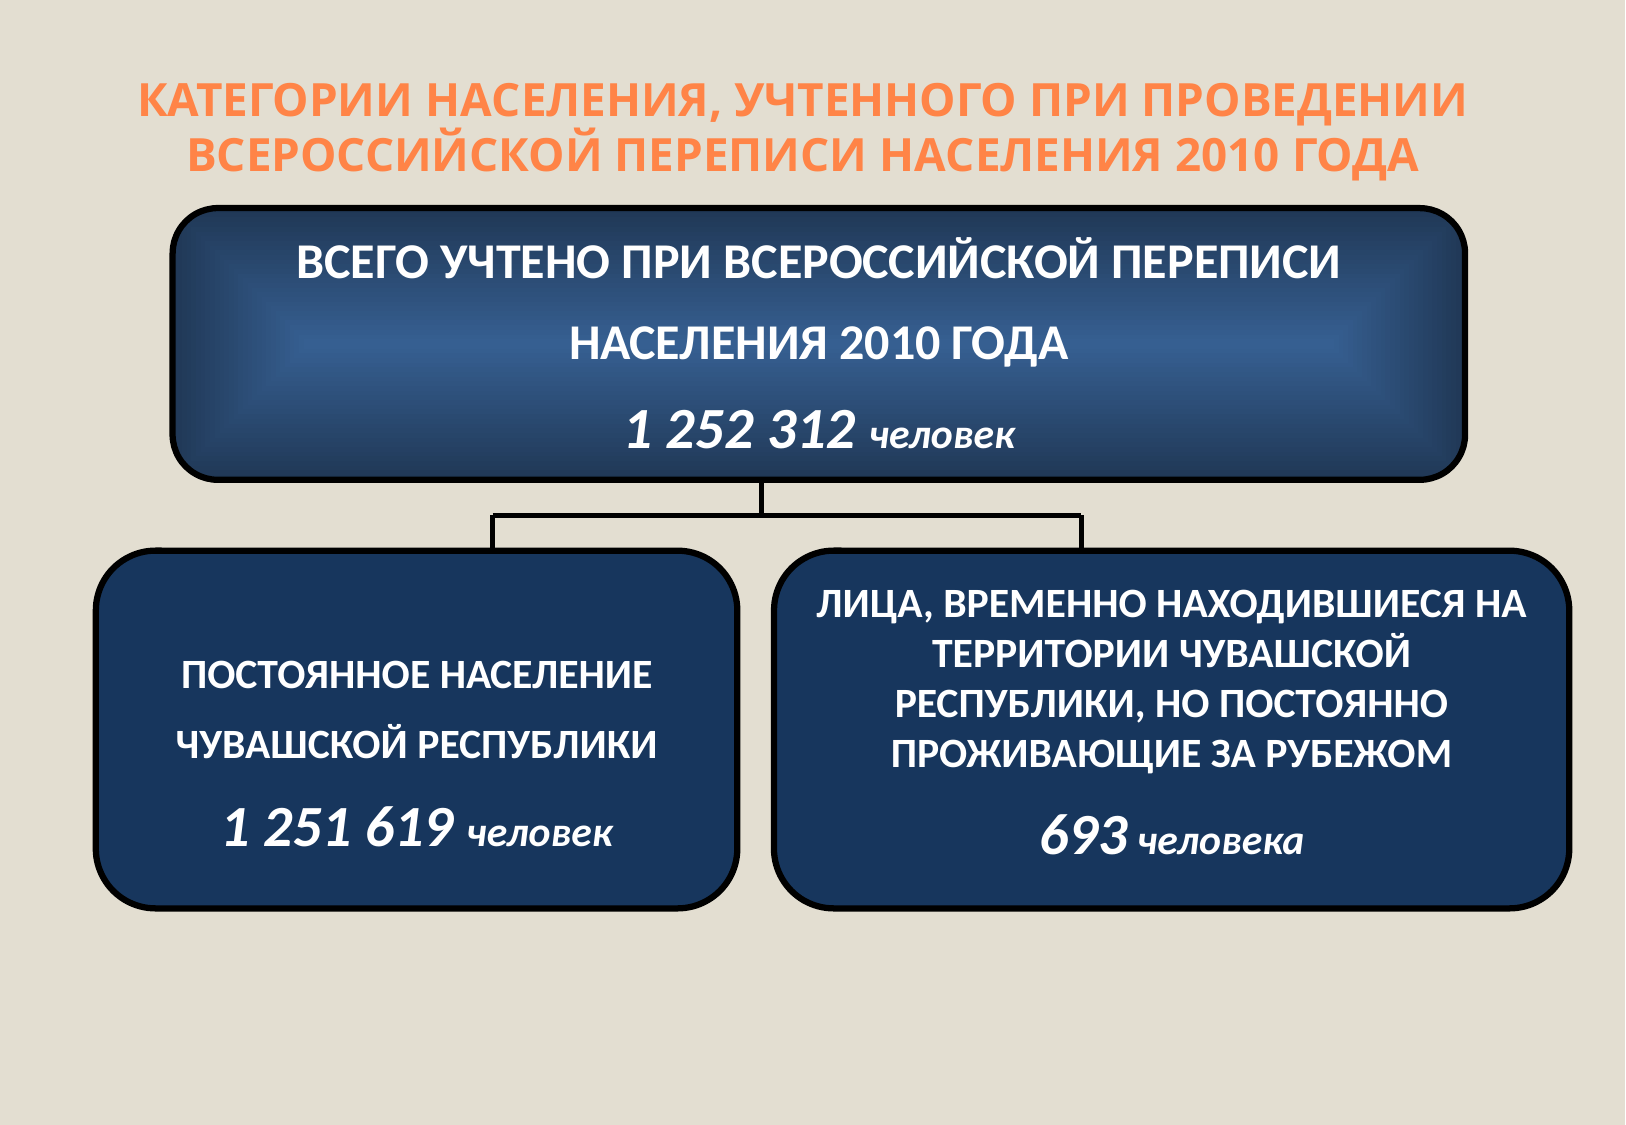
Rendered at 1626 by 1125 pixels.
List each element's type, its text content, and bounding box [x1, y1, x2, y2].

text_box ВСЕГО УЧТЕНО ПРИ ВСЕРОССИЙСКОЙ ПЕРЕПИСИ НАСЕЛЕНИЯ 2010 ГОДА 1 252 312 человек [172, 208, 1466, 480]
text_box ЛИЦА, ВРЕМЕННО НАХОДИВШИЕСЯ НА ТЕРРИТОРИИ ЧУВАШСКОЙ РЕСПУБЛИКИ, НО ПОСТОЯННО ПРОЖИВАЮЩИЕ ЗА РУБЕЖОМ 693 человека [773, 550, 1570, 909]
text_box ПОСТОЯННОЕ НАСЕЛЕНИЕ ЧУВАШСКОЙ РЕСПУБЛИКИ 1 251 619 человек [95, 550, 738, 909]
title КАТЕГОРИИ НАСЕЛЕНИЯ, УЧТЕННОГО ПРИ ПРОВЕДЕНИИ ВСЕРОССИЙСКОЙ ПЕРЕПИСИ НАСЕЛЕНИЯ 2010 ГОДА [44, 54, 1562, 197]
